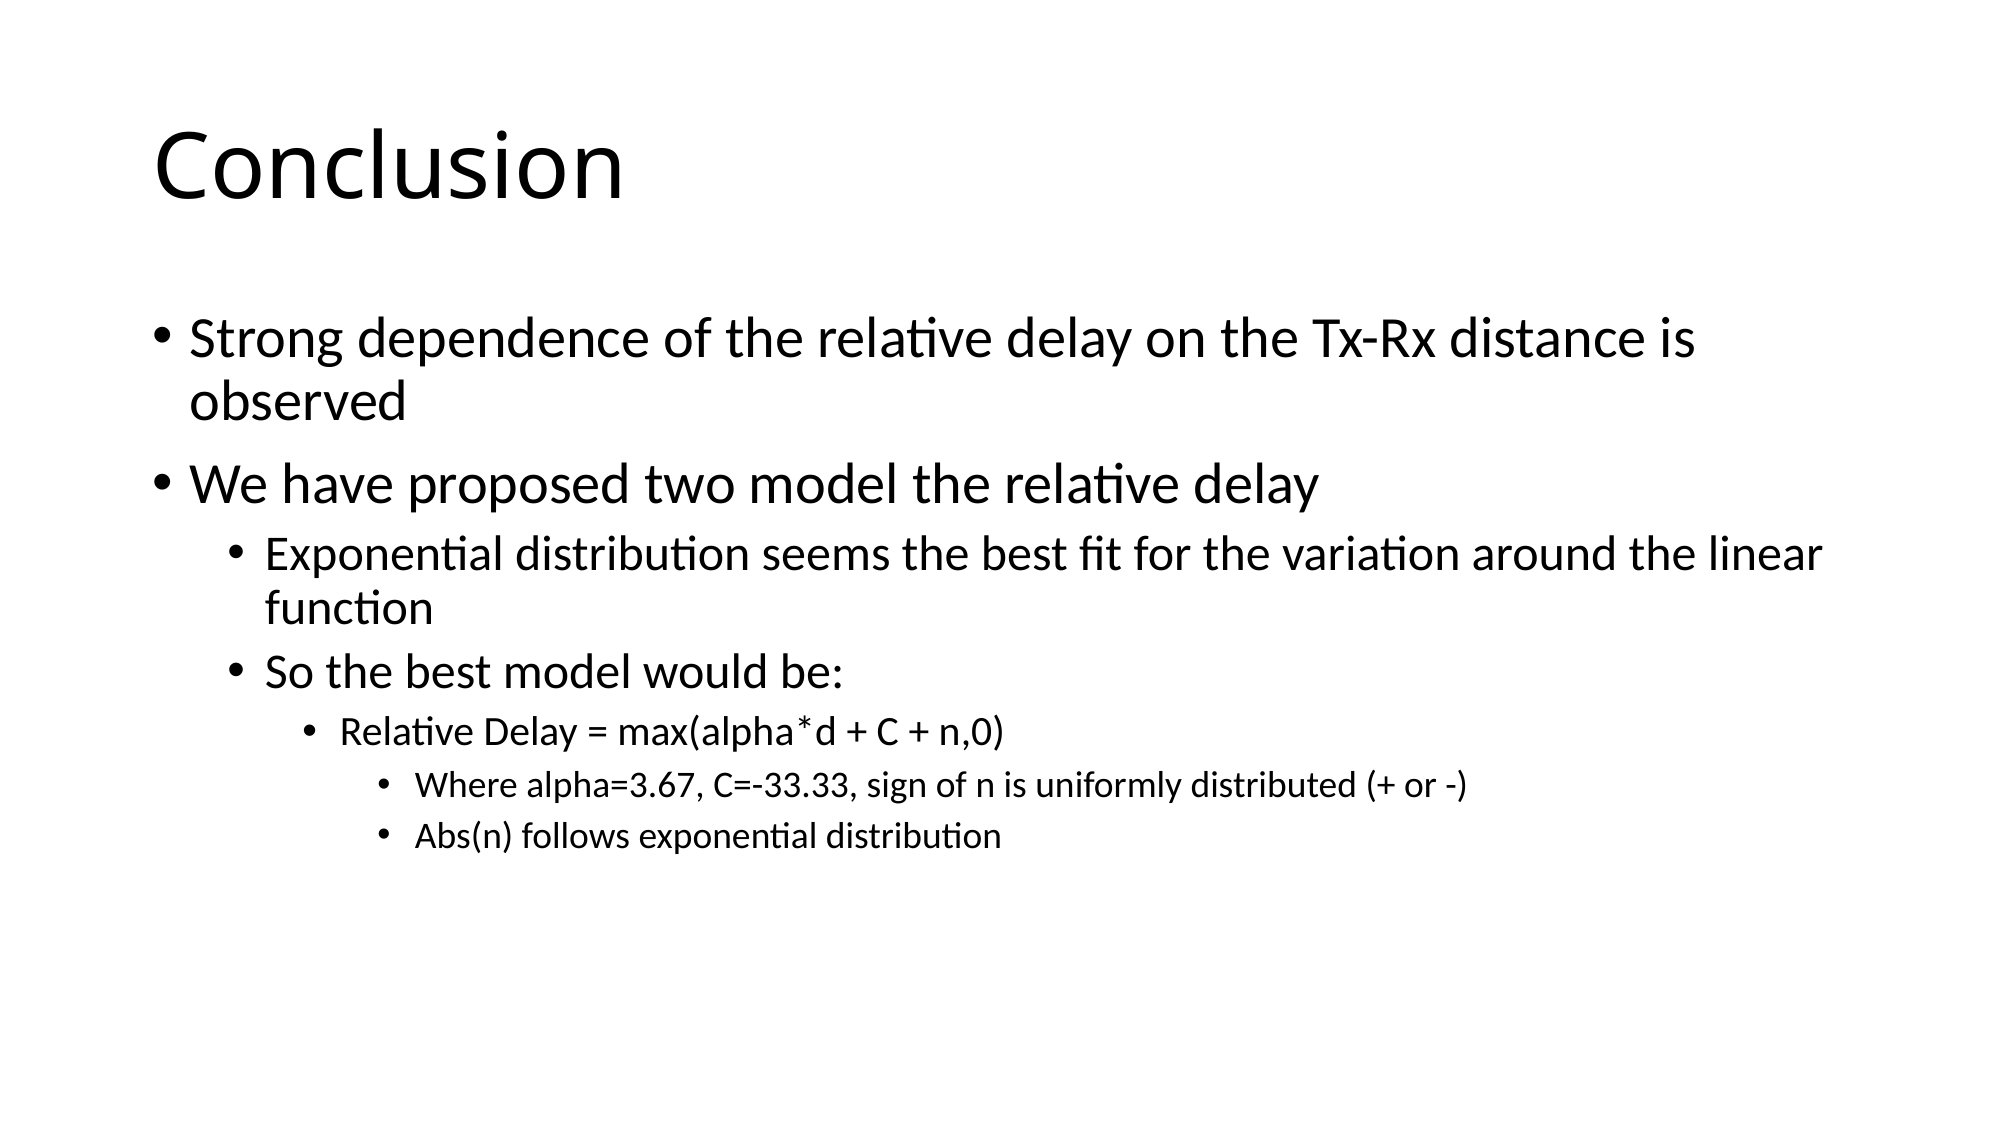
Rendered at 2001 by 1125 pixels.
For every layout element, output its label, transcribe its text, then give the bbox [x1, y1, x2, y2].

list Strong dependence of the relative delay on the Tx-Rx distance is observed We have proposed two model the relative delay Exponential distribution seems the best fit for the variation around the linear function So the best model would be: Relative Delay = max(alpha*d + C + n,0) Where alpha=3.67, C=-33.33, sign of n is uniformly distributed (+ or -) Abs(n) follows exponential distribution [137, 299, 1863, 1014]
title Conclusion [137, 59, 1863, 278]
